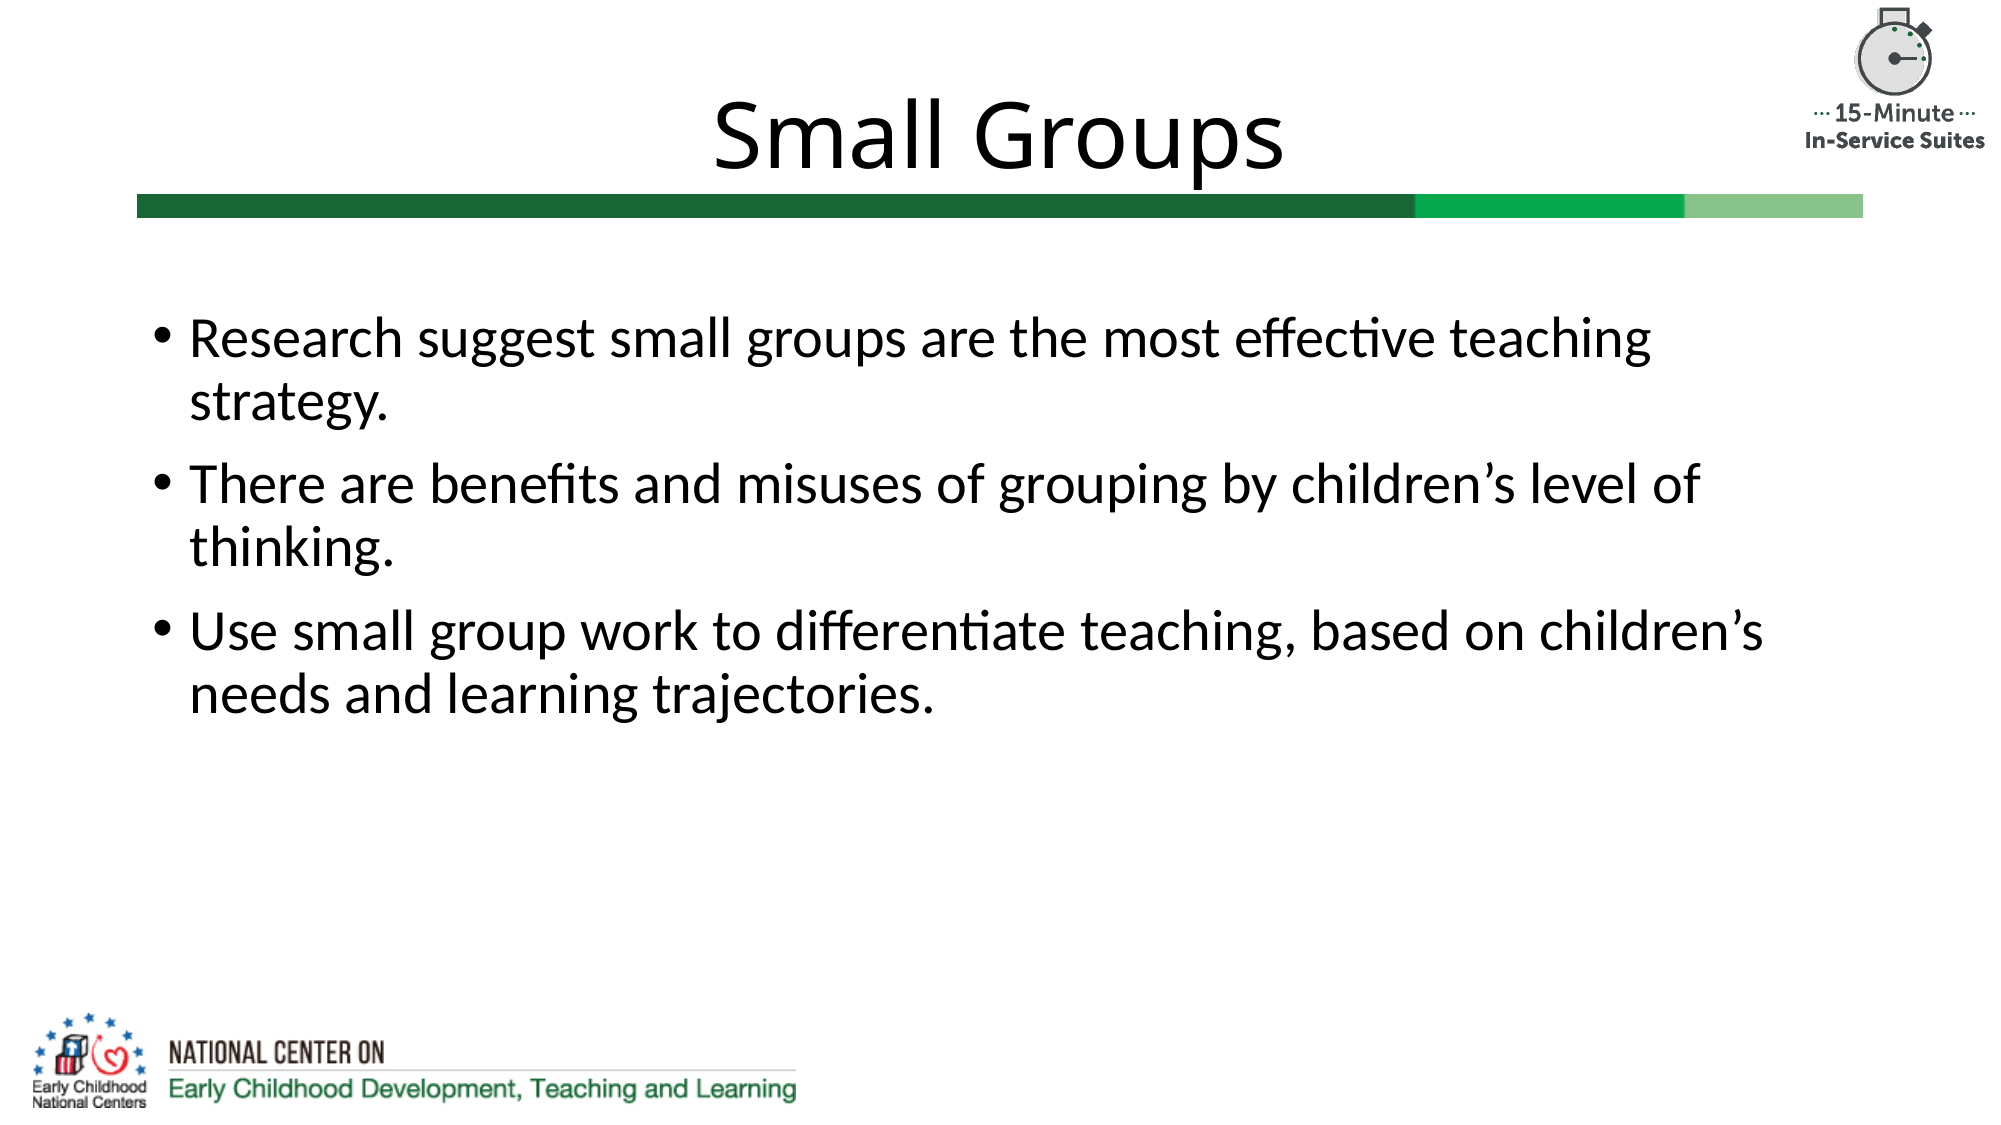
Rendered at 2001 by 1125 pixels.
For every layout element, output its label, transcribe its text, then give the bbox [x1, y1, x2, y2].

picture [1790, 0, 1999, 161]
list Research suggest small groups are the most effective teaching strategy. There are benefits and misuses of grouping by children’s level of thinking. Use small group work to differentiate teaching, based on children’s needs and learning trajectories. [137, 299, 1863, 1014]
picture [33, 1013, 796, 1108]
title Small Groups [137, 59, 1863, 218]
